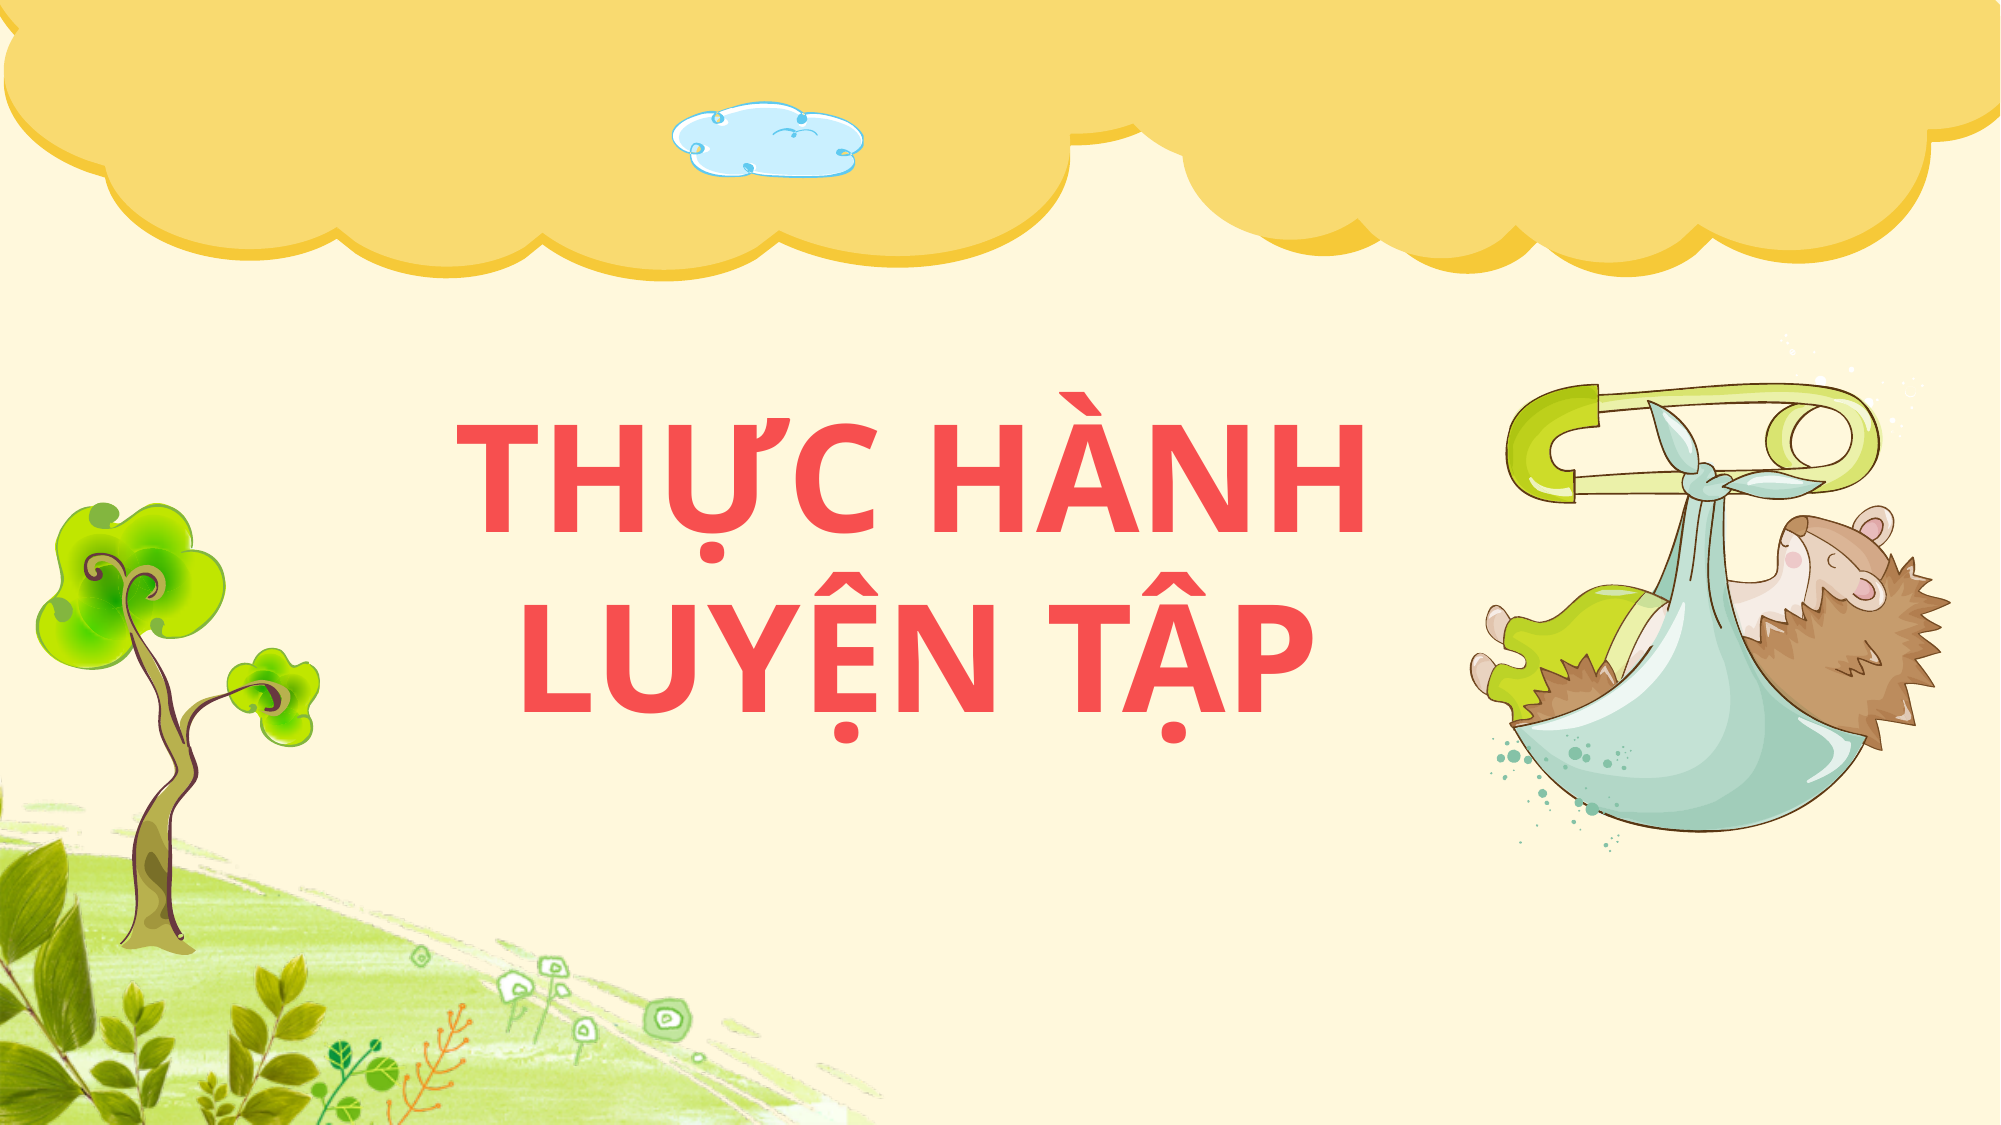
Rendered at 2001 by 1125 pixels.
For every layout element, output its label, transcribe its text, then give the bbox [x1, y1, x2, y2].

picture [671, 100, 864, 179]
picture [0, 502, 927, 1125]
picture [1469, 333, 1951, 853]
text_box THỰC HÀNH LUYỆN TẬP [341, 375, 1469, 751]
